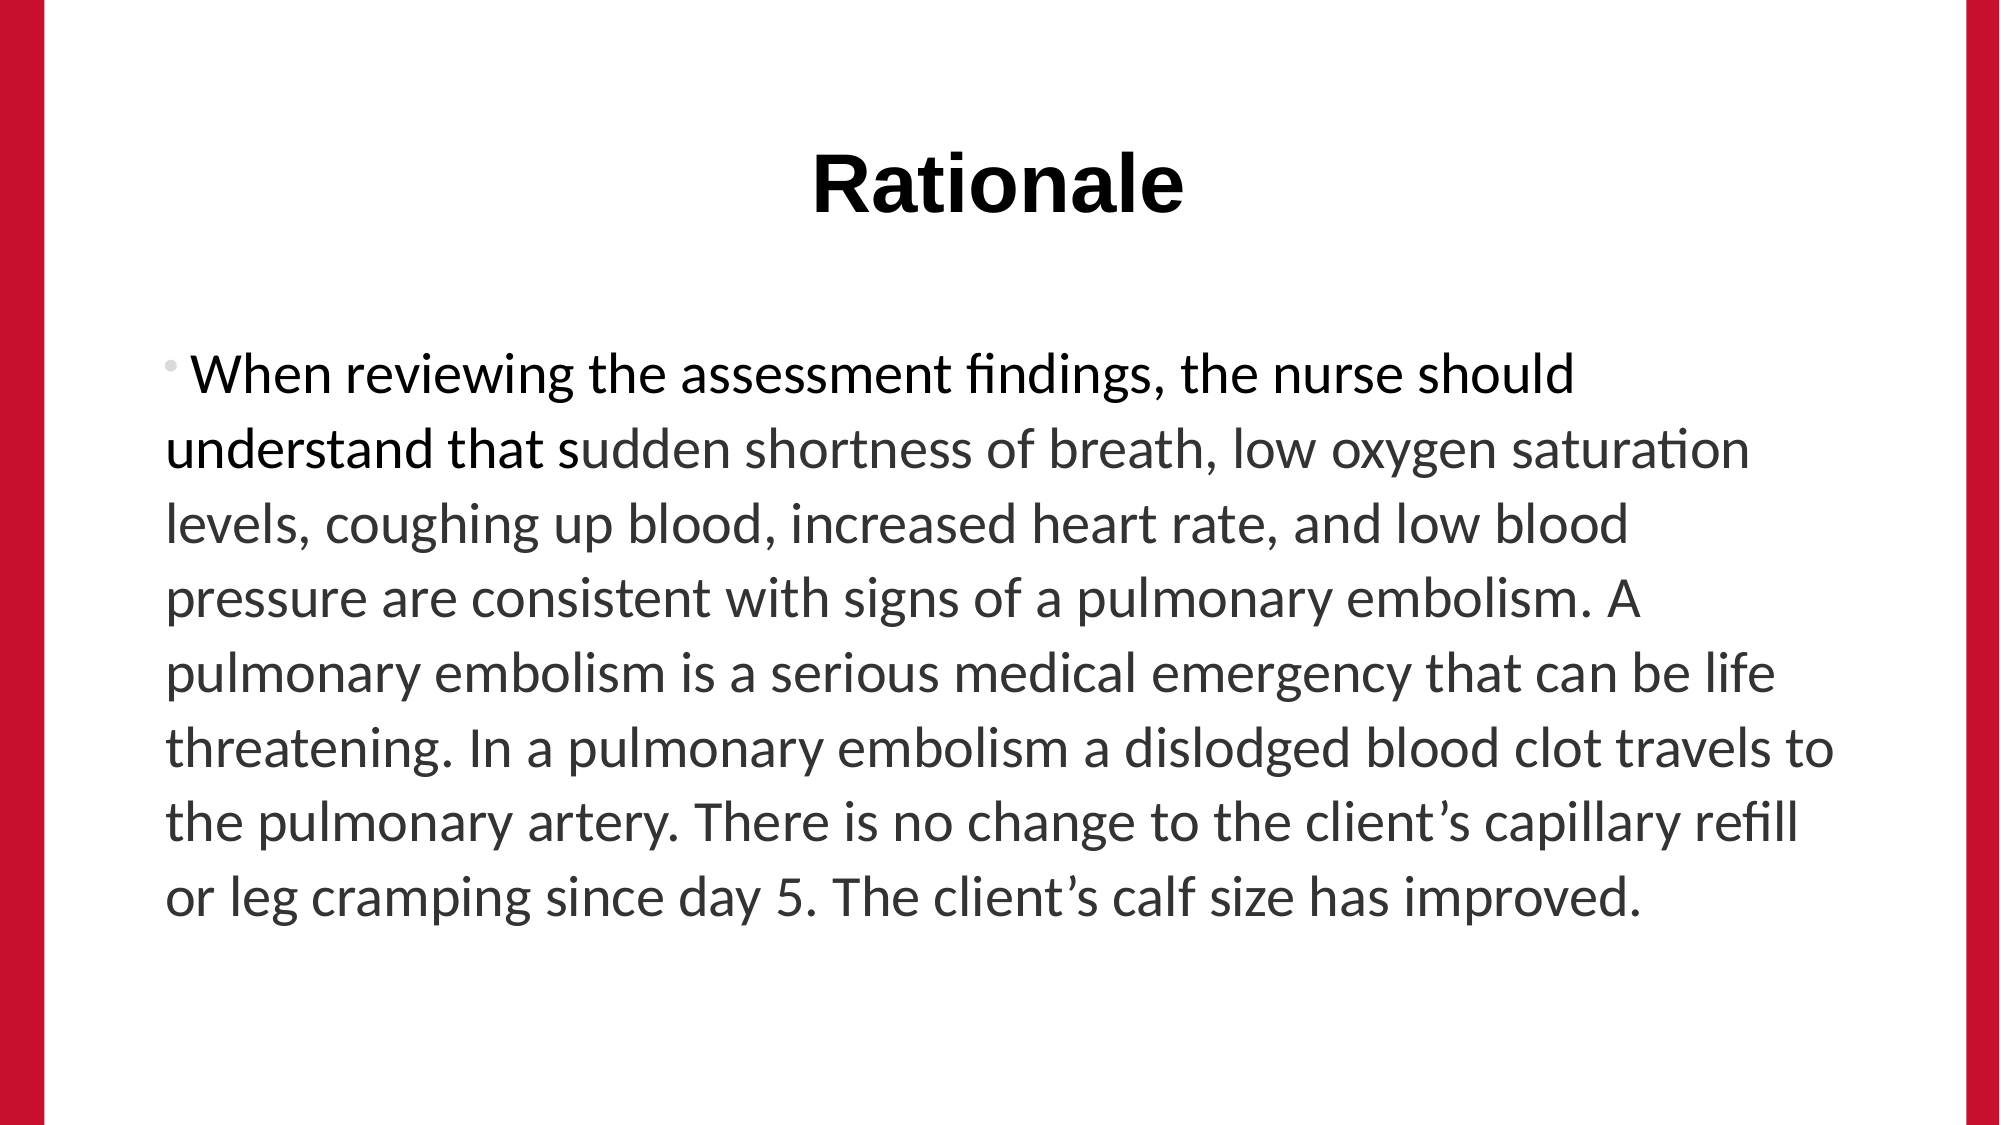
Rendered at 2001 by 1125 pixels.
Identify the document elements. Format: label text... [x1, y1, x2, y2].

title Rationale [149, 99, 1849, 260]
list When reviewing the assessment findings, the nurse should understand that sudden shortness of breath, low oxygen saturation levels, coughing up blood, increased heart rate, and low blood pressure are consistent with signs of a pulmonary embolism. A pulmonary embolism is a serious medical emergency that can be life threatening. In a pulmonary embolism a dislodged blood clot travels to the pulmonary artery. There is no change to the client’s capillary refill or leg cramping since day 5. The client’s calf size has improved. [150, 323, 1861, 989]
